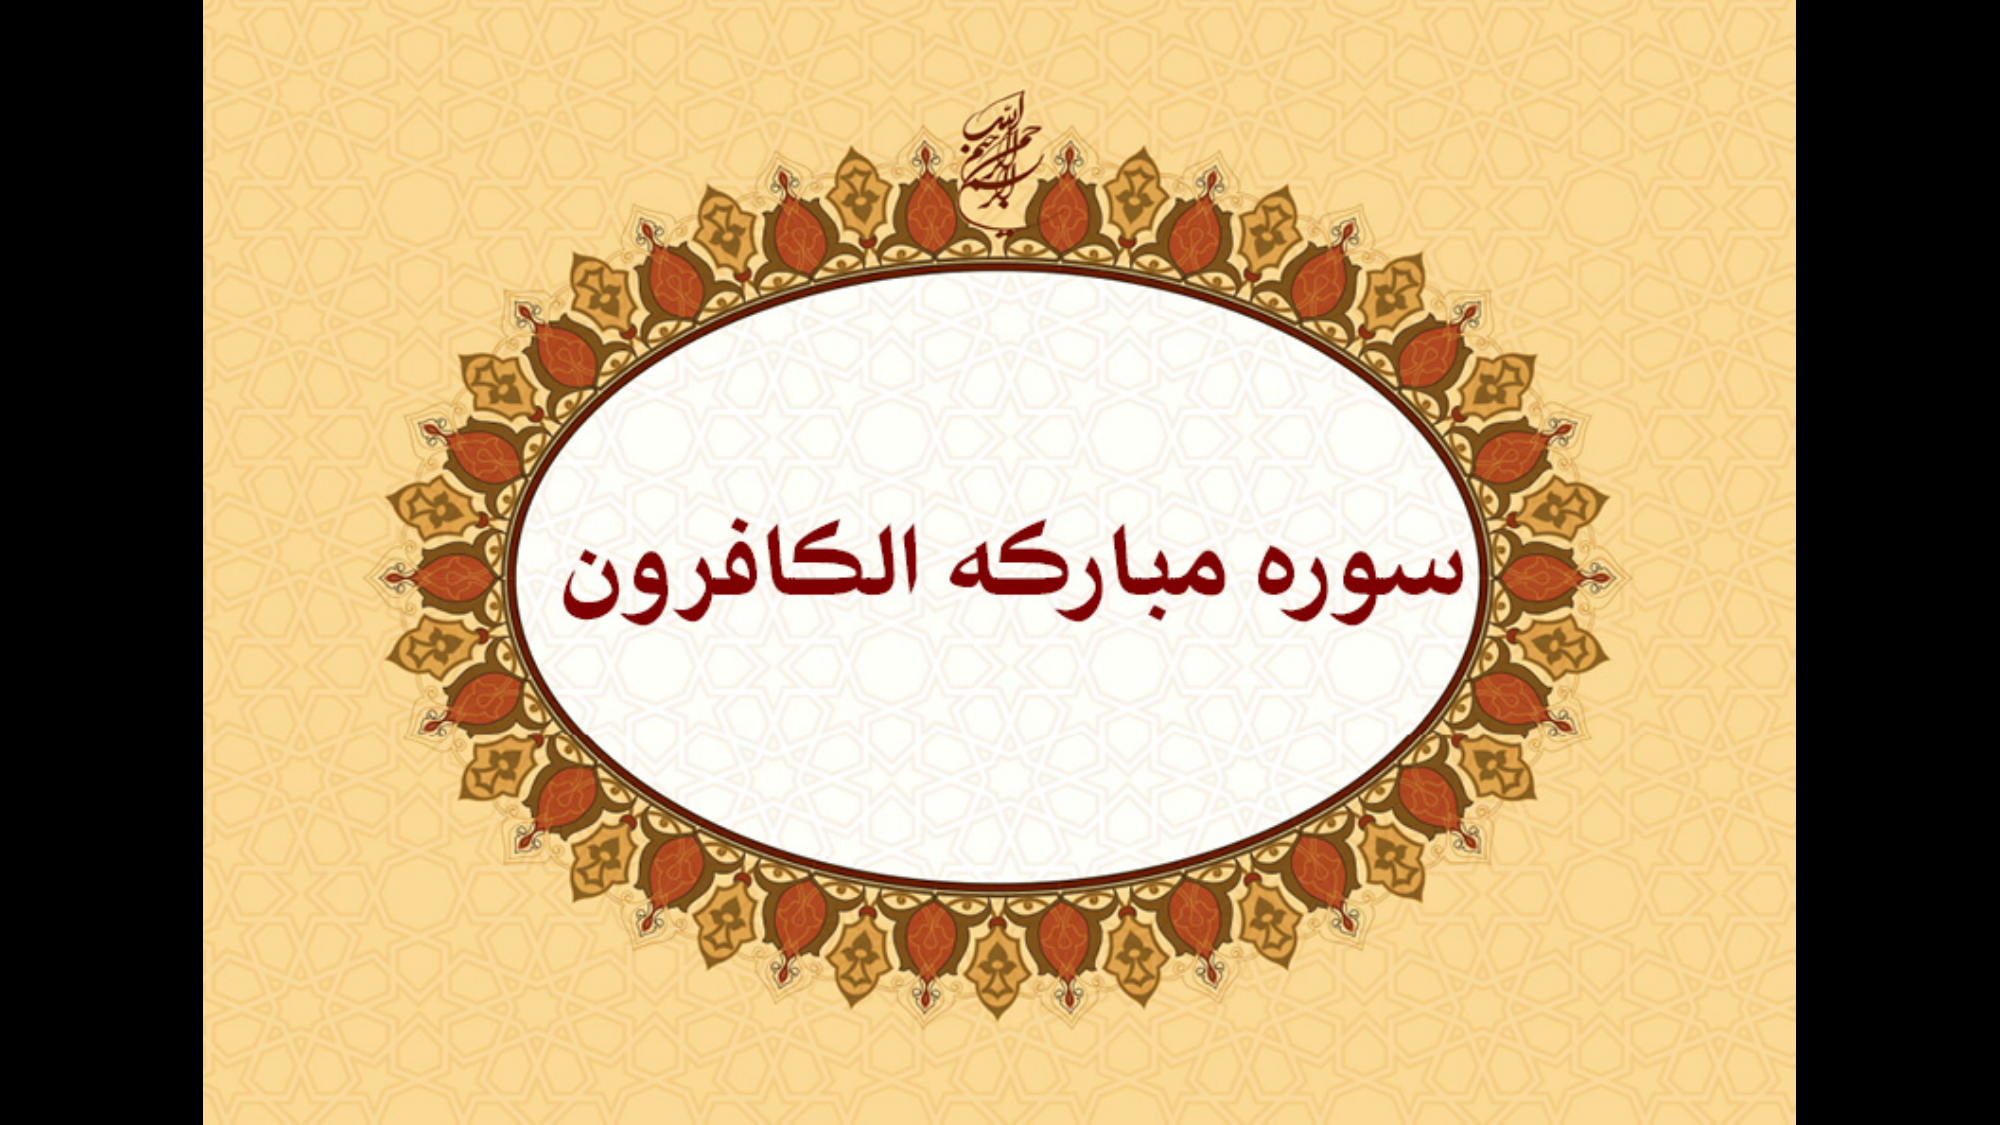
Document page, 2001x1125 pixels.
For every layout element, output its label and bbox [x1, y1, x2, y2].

picture [203, 0, 1796, 1125]
